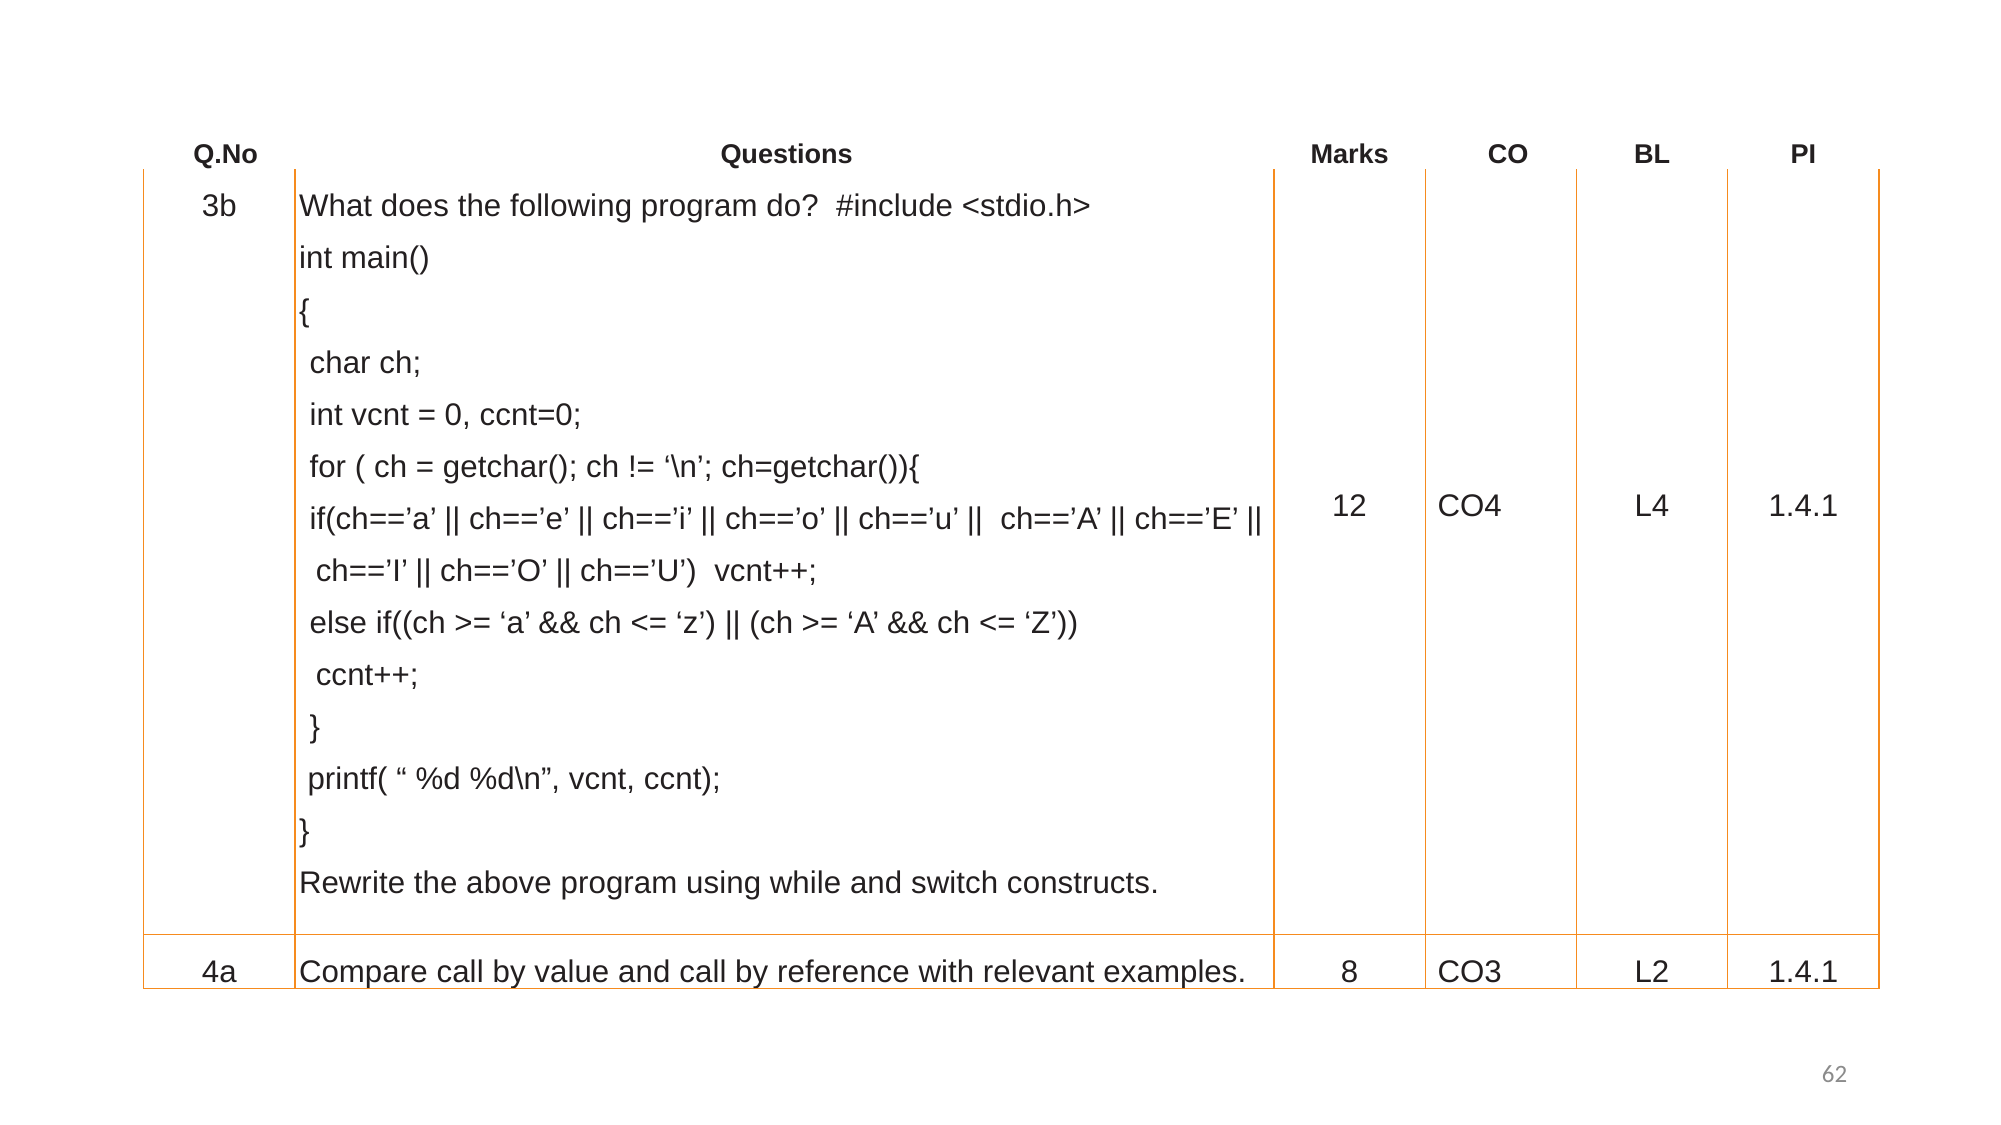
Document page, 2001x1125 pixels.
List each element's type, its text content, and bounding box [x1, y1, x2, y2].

table_header Questions [295, 132, 1274, 169]
table_header Marks [1274, 132, 1425, 169]
table_cell CO3 [1426, 935, 1576, 988]
table_header Q.No [144, 132, 295, 169]
table_cell 8 [1275, 935, 1425, 988]
table_cell What does the following program do? #include <stdio.h> int main() { char ch; int vcnt = 0, ccnt=0; for ( ch = getchar(); ch != ‘\n’; ch=getchar()){ if(ch==’a’ || ch==’e’ || ch==’i’ || ch==’o’ || ch==’u’ || ch==’A’ || ch==’E’ || ch==’I’ || ch==’O’ || ch==’U’) vcnt++; else if((ch >= ‘a’ && ch <= ‘z’) || (ch >= ‘A’ && ch <= ‘Z’)) ccnt++; } printf( “ %d %d\n”, vcnt, ccnt); } Rewrite the above program using while and switch constructs. [296, 169, 1273, 934]
table_header PI [1728, 132, 1879, 169]
slide_number 62 [1412, 1042, 1863, 1103]
table_cell L4 [1577, 169, 1727, 934]
table_header BL [1576, 132, 1728, 169]
table_header CO [1425, 132, 1576, 169]
table_cell L2 [1577, 935, 1727, 988]
table_cell 3b [144, 169, 294, 934]
table_cell 4a [144, 935, 294, 988]
table_cell 12 [1275, 169, 1425, 934]
table_cell 1.4.1 [1728, 935, 1878, 988]
table_cell Compare call by value and call by reference with relevant examples. [296, 935, 1273, 988]
table_cell CO4 [1426, 169, 1576, 934]
table_cell 1.4.1 [1728, 169, 1878, 934]
